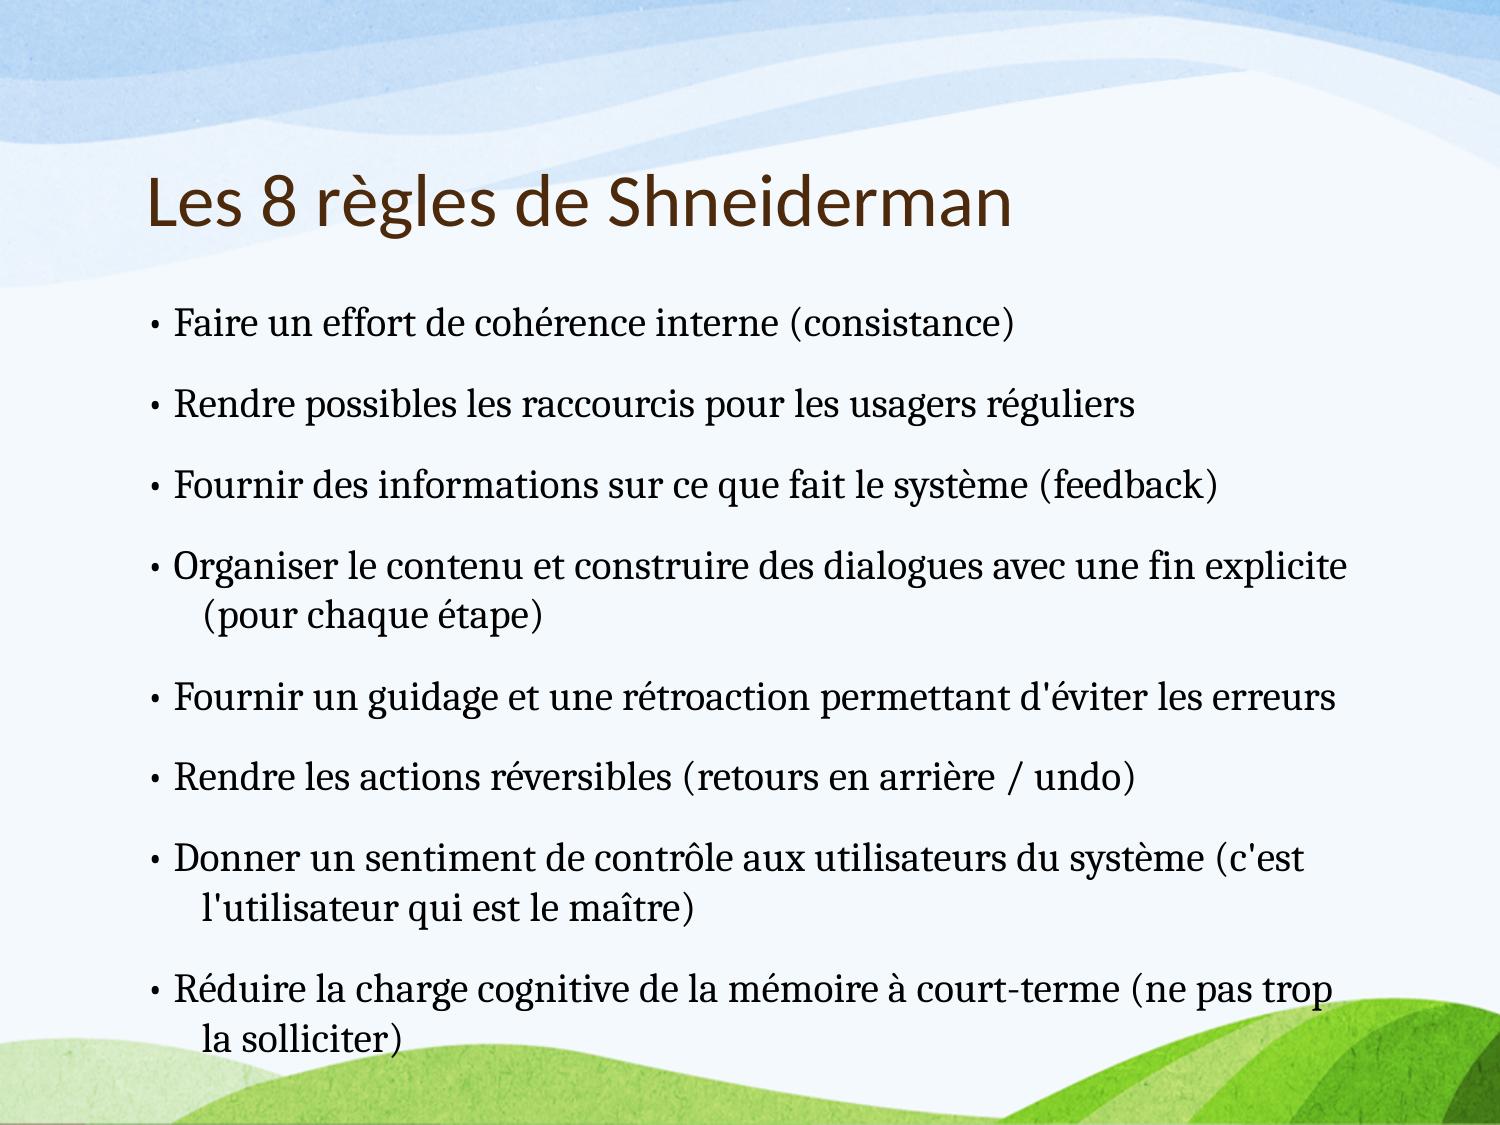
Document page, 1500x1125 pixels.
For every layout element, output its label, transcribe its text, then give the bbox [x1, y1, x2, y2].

title Les 8 règles de Shneiderman [131, 50, 1369, 250]
picture [0, 0, 1500, 1125]
list • Faire un effort de cohérence interne (consistance) • Rendre possibles les raccourcis pour les usagers réguliers • Fournir des informations sur ce que fait le système (feedback) • Organiser le contenu et construire des dialogues avec une fin explicite (pour chaque étape) • Fournir un guidage et une rétroaction permettant d'éviter les erreurs • Rendre les actions réversibles (retours en arrière / undo) • Donner un sentiment de contrôle aux utilisateurs du système (c'est l'utilisateur qui est le maître) • Réduire la charge cognitive de la mémoire à court-terme (ne pas trop la solliciter) [131, 287, 1369, 1083]
